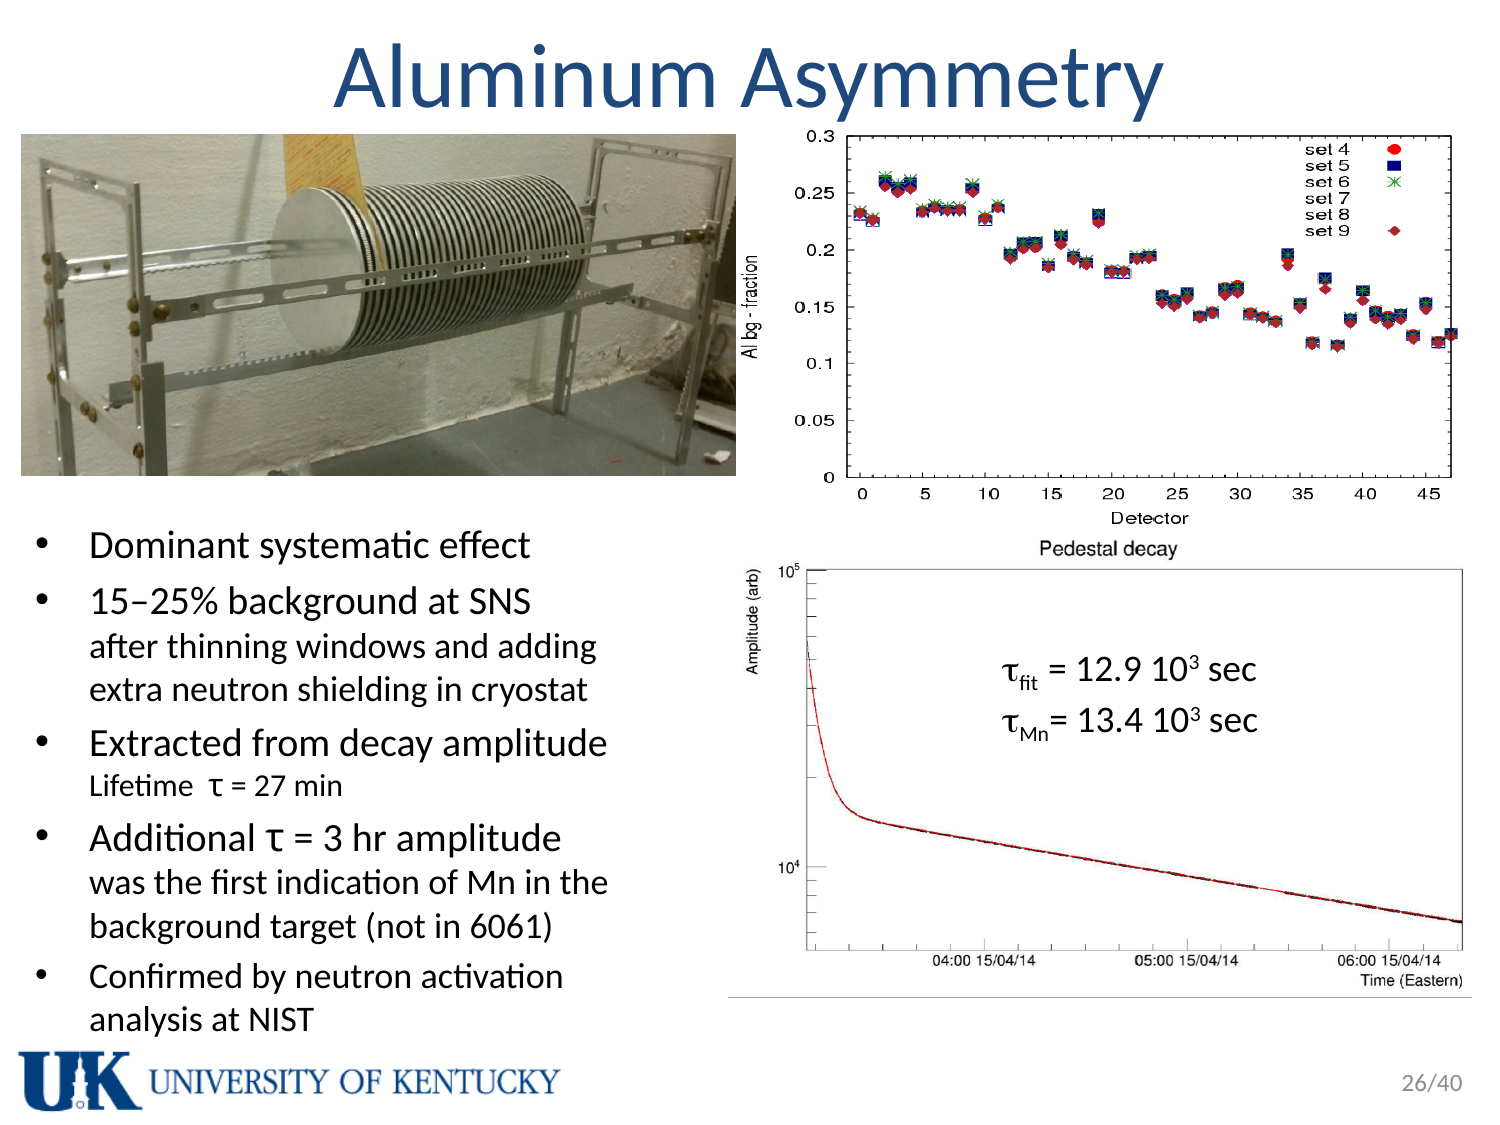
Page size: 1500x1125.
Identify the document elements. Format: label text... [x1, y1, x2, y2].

picture [12, 1047, 568, 1115]
list Dominant systematic effect 15–25% background at SNS after thinning windows and adding extra neutron shielding in cryostat Extracted from decay amplitude Lifetime τ = 27 min Additional τ = 3 hr amplitude was the first indication of Mn in the background target (not in 6061) Confirmed by neutron activation analysis at NIST [20, 511, 653, 1052]
title Aluminum Asymmetry [0, 0, 1500, 143]
slide_number 26/40 [1365, 1051, 1478, 1112]
picture [21, 116, 1483, 526]
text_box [728, 524, 1472, 998]
